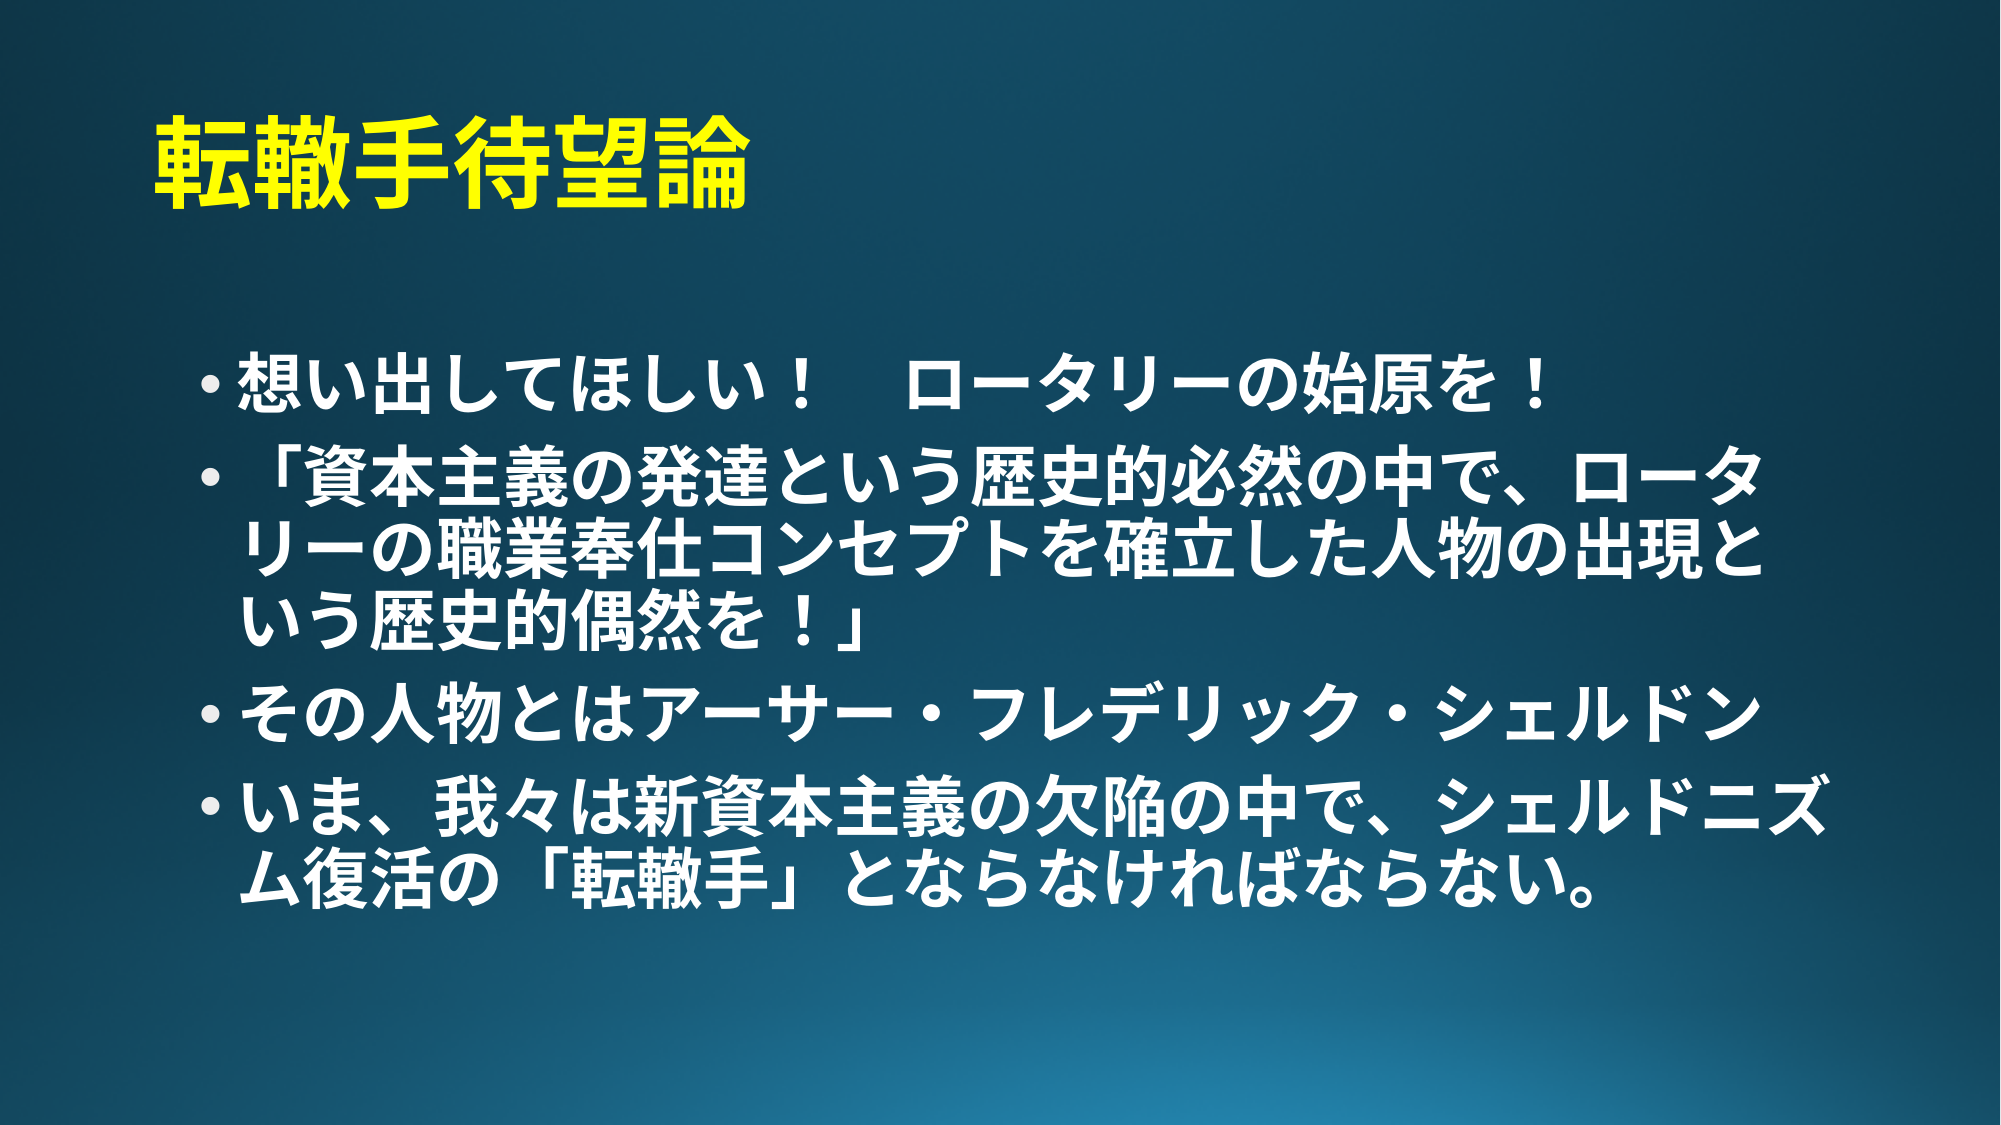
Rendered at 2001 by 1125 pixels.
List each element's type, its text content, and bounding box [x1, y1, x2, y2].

title 転轍手待望論 [137, 59, 1863, 278]
list 想い出してほしい！ ロータリーの始原を！ 「資本主義の発達という歴史的必然の中で、ロータリーの職業奉仕コンセプトを確立した人物の出現と いう歴史的偶然を！」 その人物とはアーサー・フレデリック・シェルドン いま、我々は新資本主義の欠陥の中で、シェルドニズム復活の「転轍手」とならなければならない。 [183, 343, 1863, 1014]
picture [0, 0, 2001, 1125]
